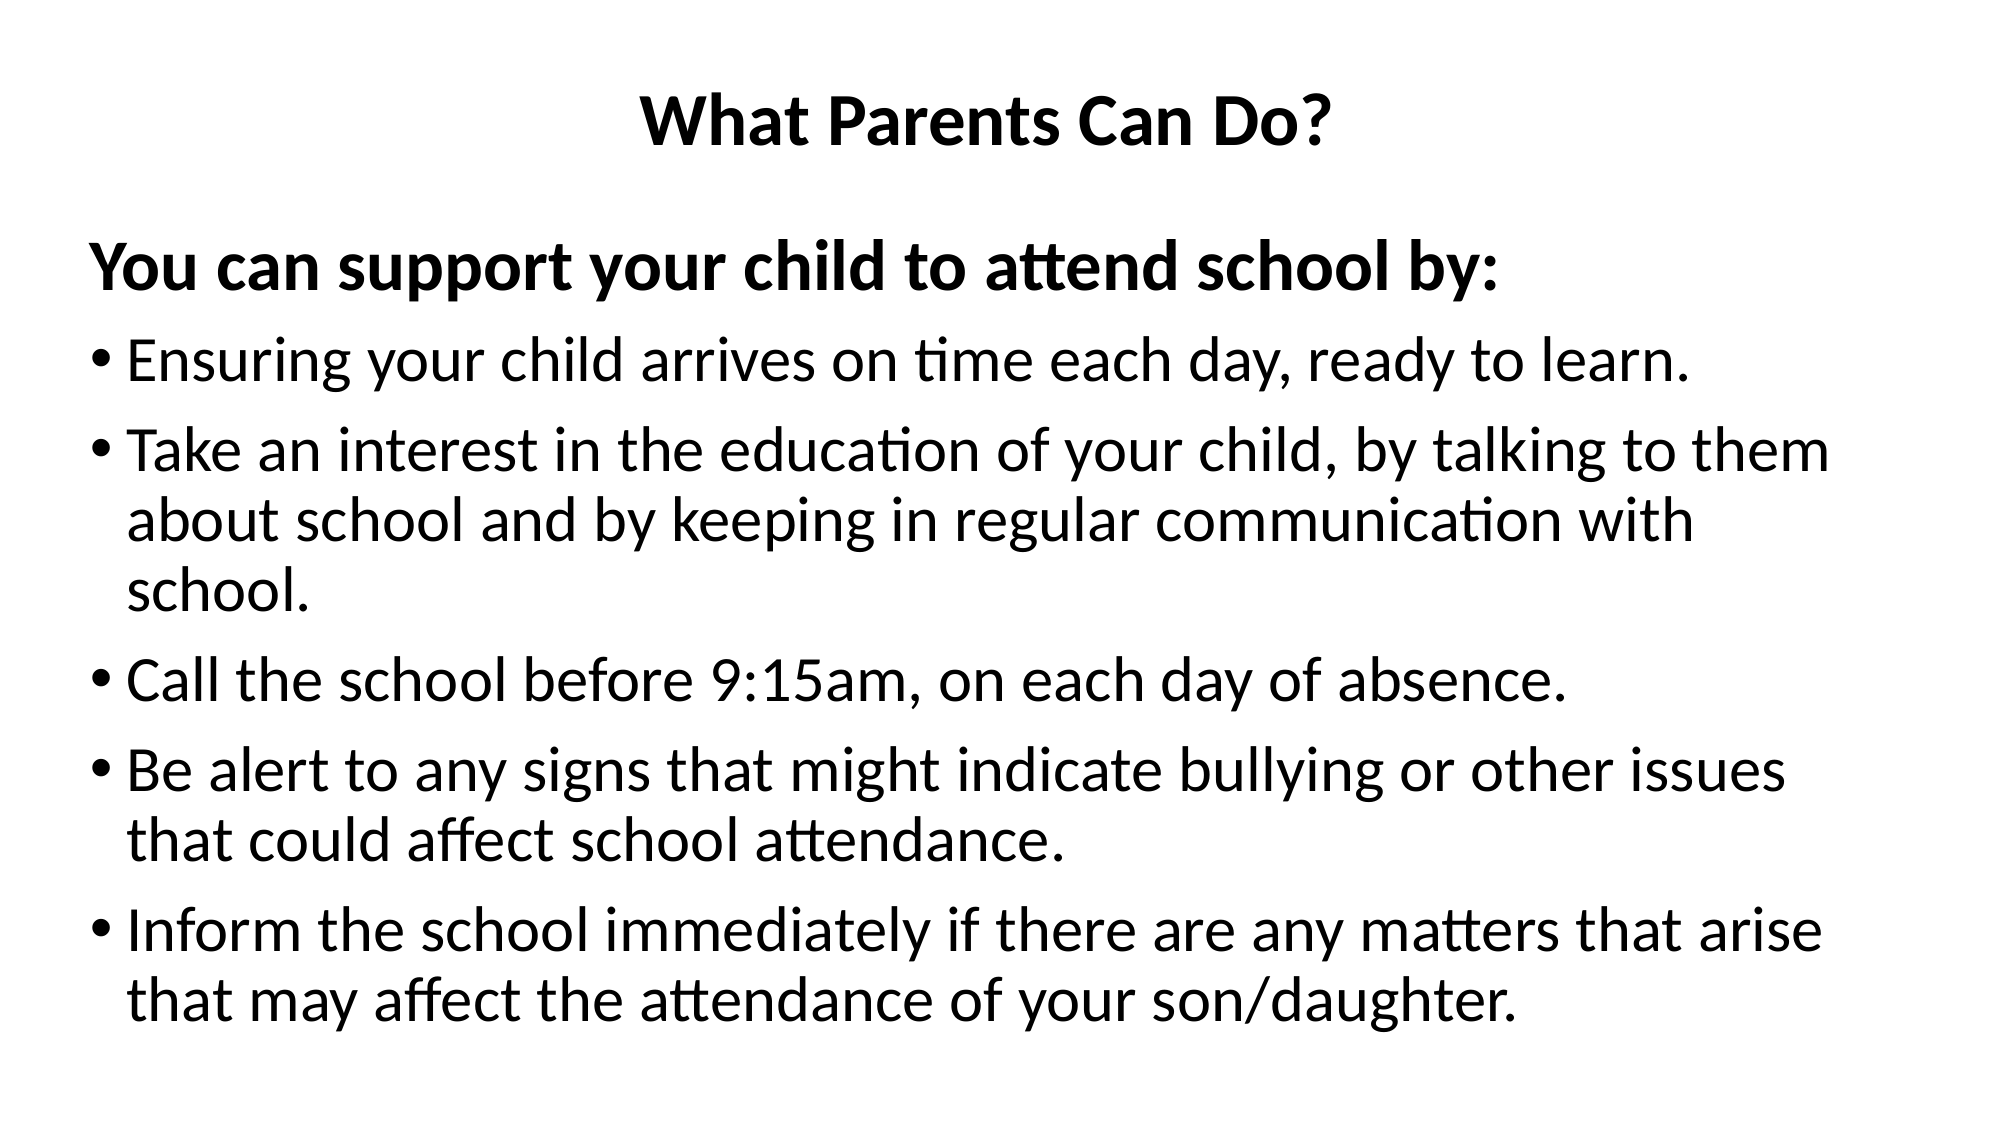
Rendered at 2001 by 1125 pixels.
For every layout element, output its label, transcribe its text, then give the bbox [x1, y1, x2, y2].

text_box What Parents Can Do? [304, 73, 1670, 219]
text_box You can support your child to attend school by: Ensuring your child arrives on time each day, ready to learn. Take an interest in the education of your child, by talking to them about school and by keeping in regular communication with school. Call the school before 9:15am, on each day of absence. Be alert to any signs that might indicate bullying or other issues that could affect school attendance. Inform the school immediately if there are any matters that arise that may affect the attendance of your son/daughter. [75, 219, 1900, 1050]
